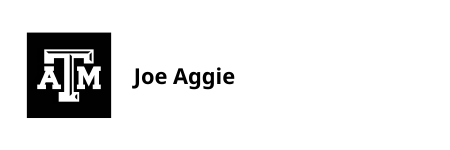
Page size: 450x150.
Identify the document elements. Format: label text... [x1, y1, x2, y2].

text_box Joe Aggie [122, 55, 435, 97]
picture [16, 26, 122, 124]
